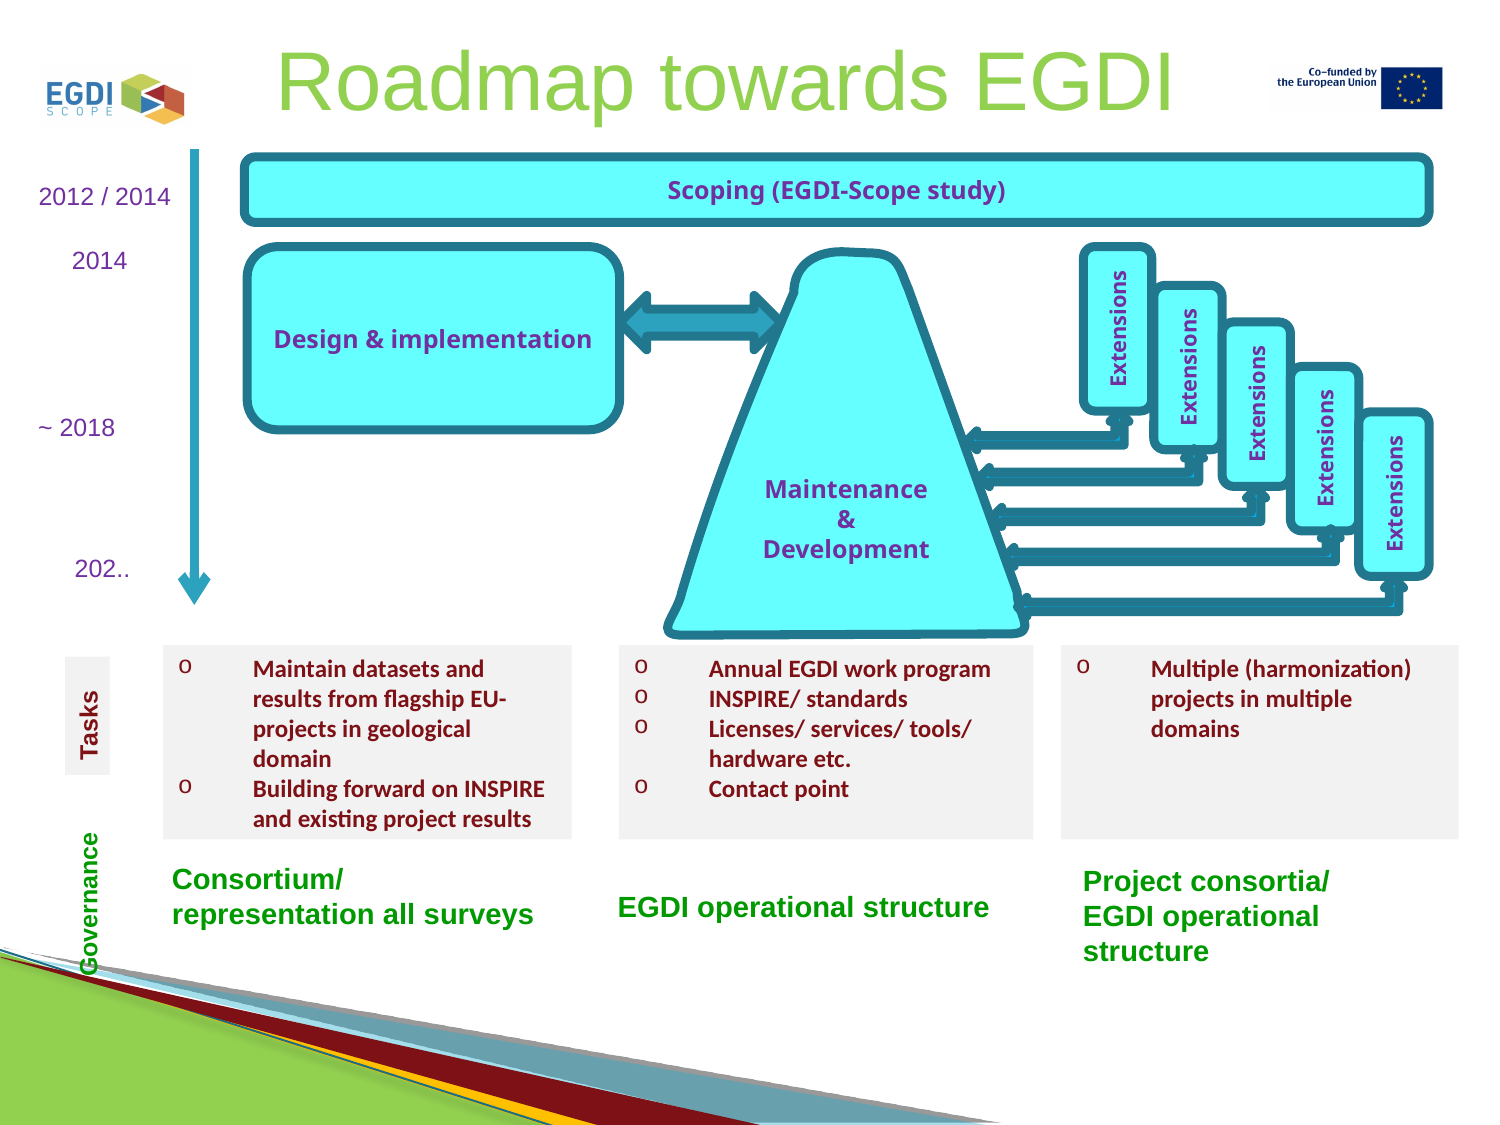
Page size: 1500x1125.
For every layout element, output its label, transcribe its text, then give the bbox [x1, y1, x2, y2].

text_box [23, 148, 1430, 636]
text_box Tasks [65, 656, 110, 775]
text_box Annual EGDI work program INSPIRE/ standards Licenses/ services/ tools/ hardware etc. Contact point [618, 648, 1034, 840]
text_box Governance [64, 810, 110, 992]
text_box Consortium/ representation all surveys [157, 853, 593, 938]
text_box EGDI operational structure [602, 881, 1052, 932]
text_box Maintain datasets and results from flagship EU-projects in geological domain Building forward on INSPIRE and existing project results [163, 648, 572, 840]
picture [41, 66, 191, 126]
picture [1269, 63, 1446, 114]
text_box Roadmap towards EGDI [89, 26, 1365, 102]
text_box Multiple (harmonization) projects in multiple domains [1061, 645, 1459, 840]
text_box Project consortia/ EGDI operational structure [1068, 854, 1470, 1010]
